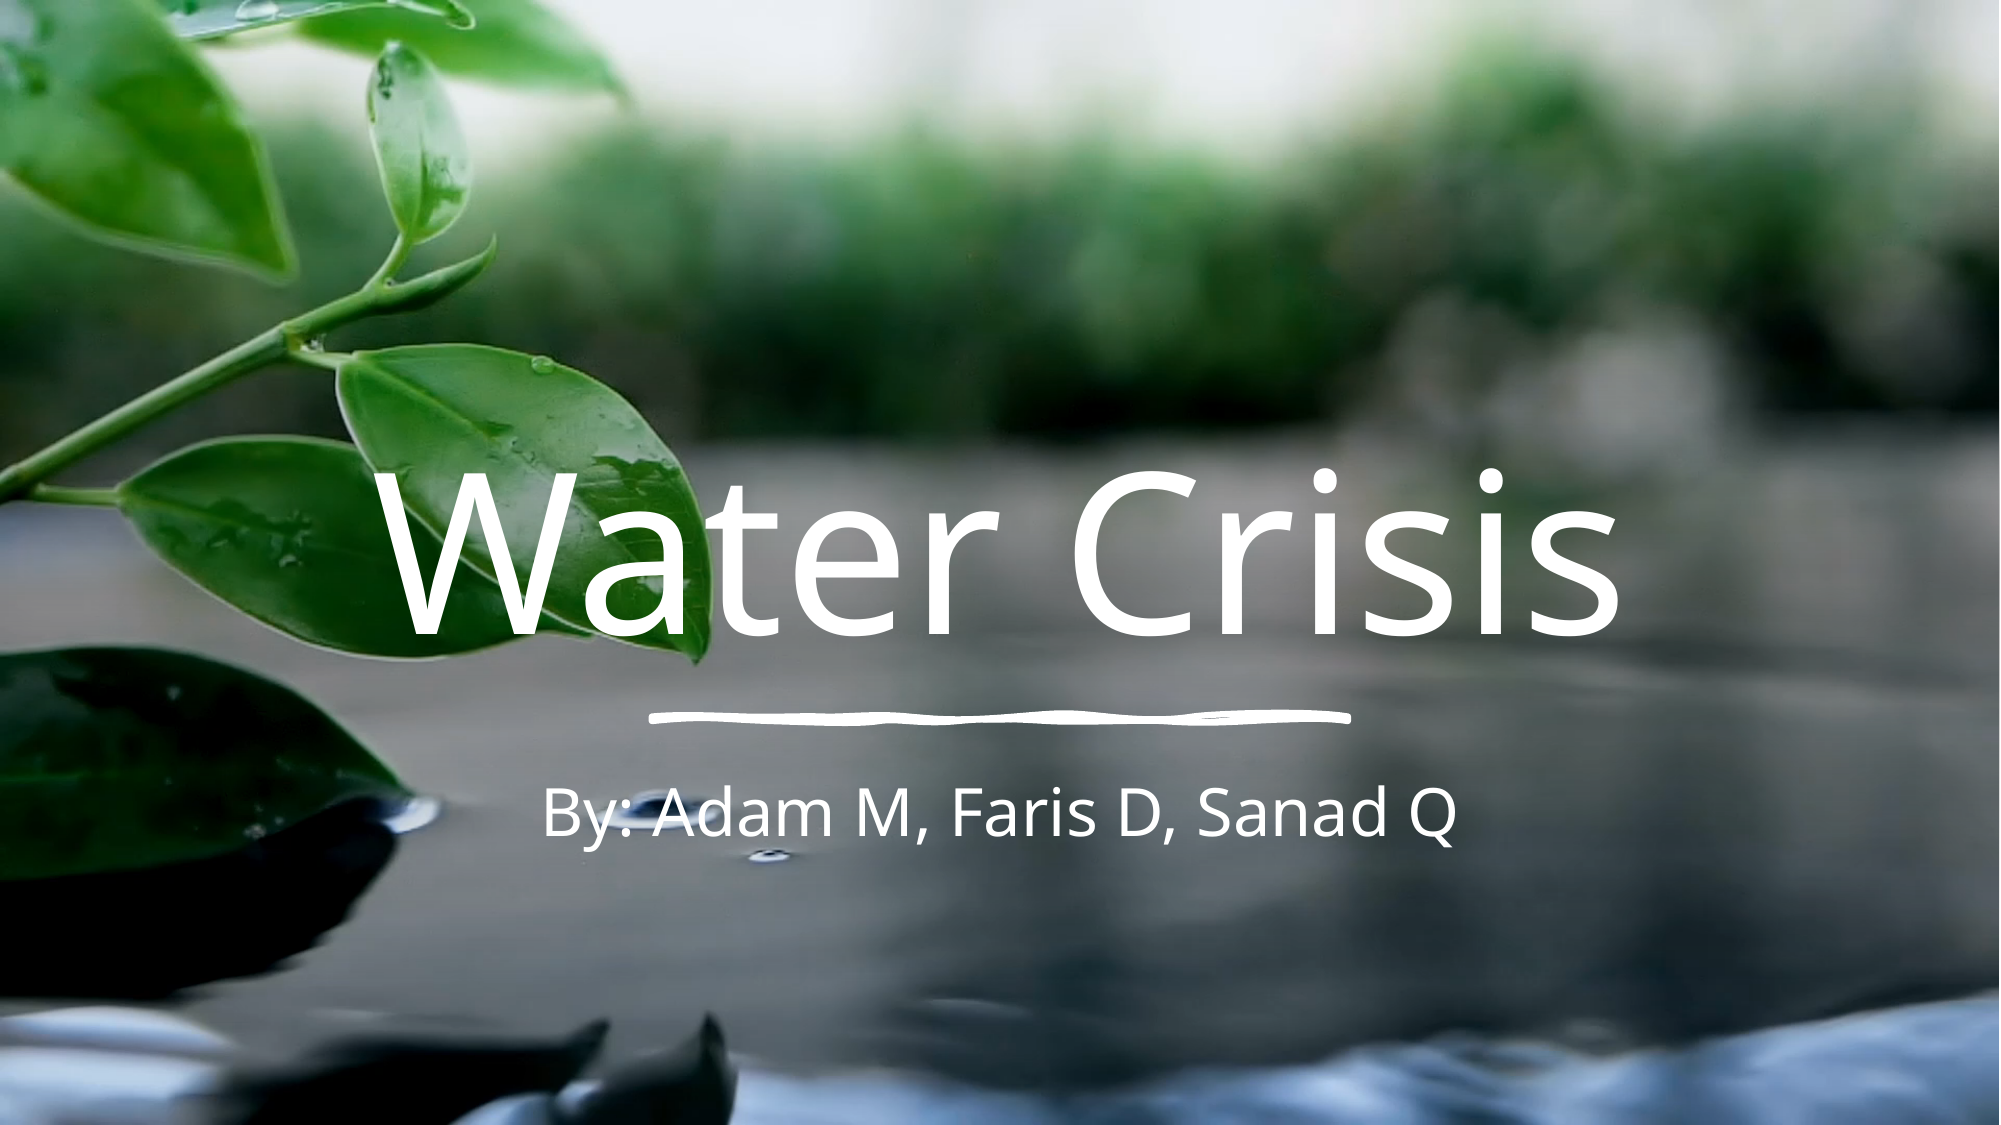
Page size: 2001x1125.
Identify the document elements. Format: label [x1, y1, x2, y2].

text_box [0, 0, 2000, 1125]
